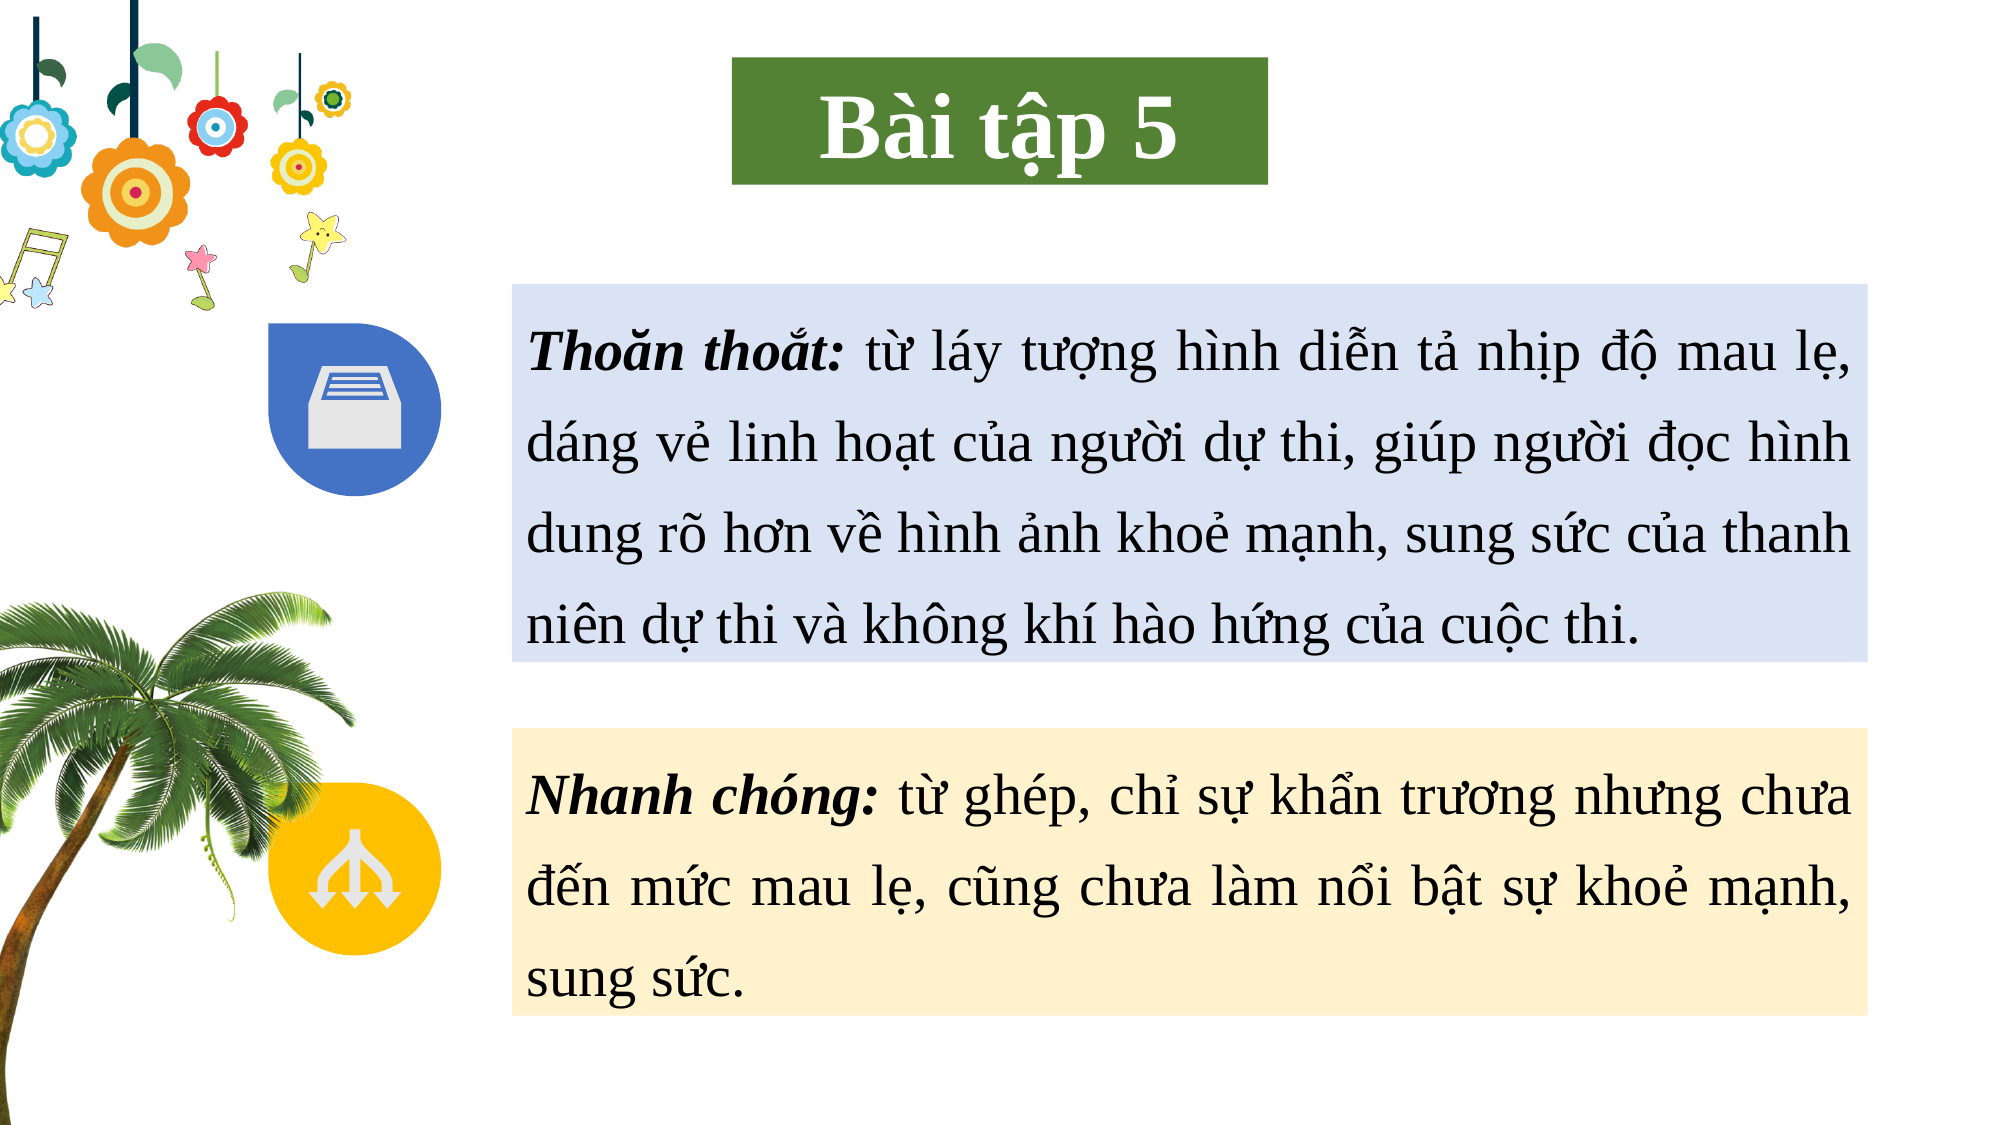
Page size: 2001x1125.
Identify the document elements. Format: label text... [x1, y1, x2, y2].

text_box [268, 323, 442, 497]
text_box Nhanh chóng: từ ghép, chỉ sự khẩn trương nhưng chưa đến mức mau lẹ, cũng chưa làm nổi bật sự khoẻ mạnh, sung sức. [511, 728, 1868, 1016]
text_box [379, 786, 442, 953]
picture [0, 0, 361, 336]
picture [0, 573, 379, 1125]
text_box Bài tập 5 [731, 57, 1269, 185]
text_box [379, 861, 402, 909]
text_box Thoăn thoắt: từ láy tượng hình diễn tả nhịp độ mau lẹ, dáng vẻ linh hoạt của người dự thi, giúp người đọc hình dung rõ hơn về hình ảnh khoẻ mạnh, sung sức của thanh niên dự thi và không khí hào hứng của cuộc thi. [511, 283, 1868, 663]
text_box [308, 366, 402, 449]
